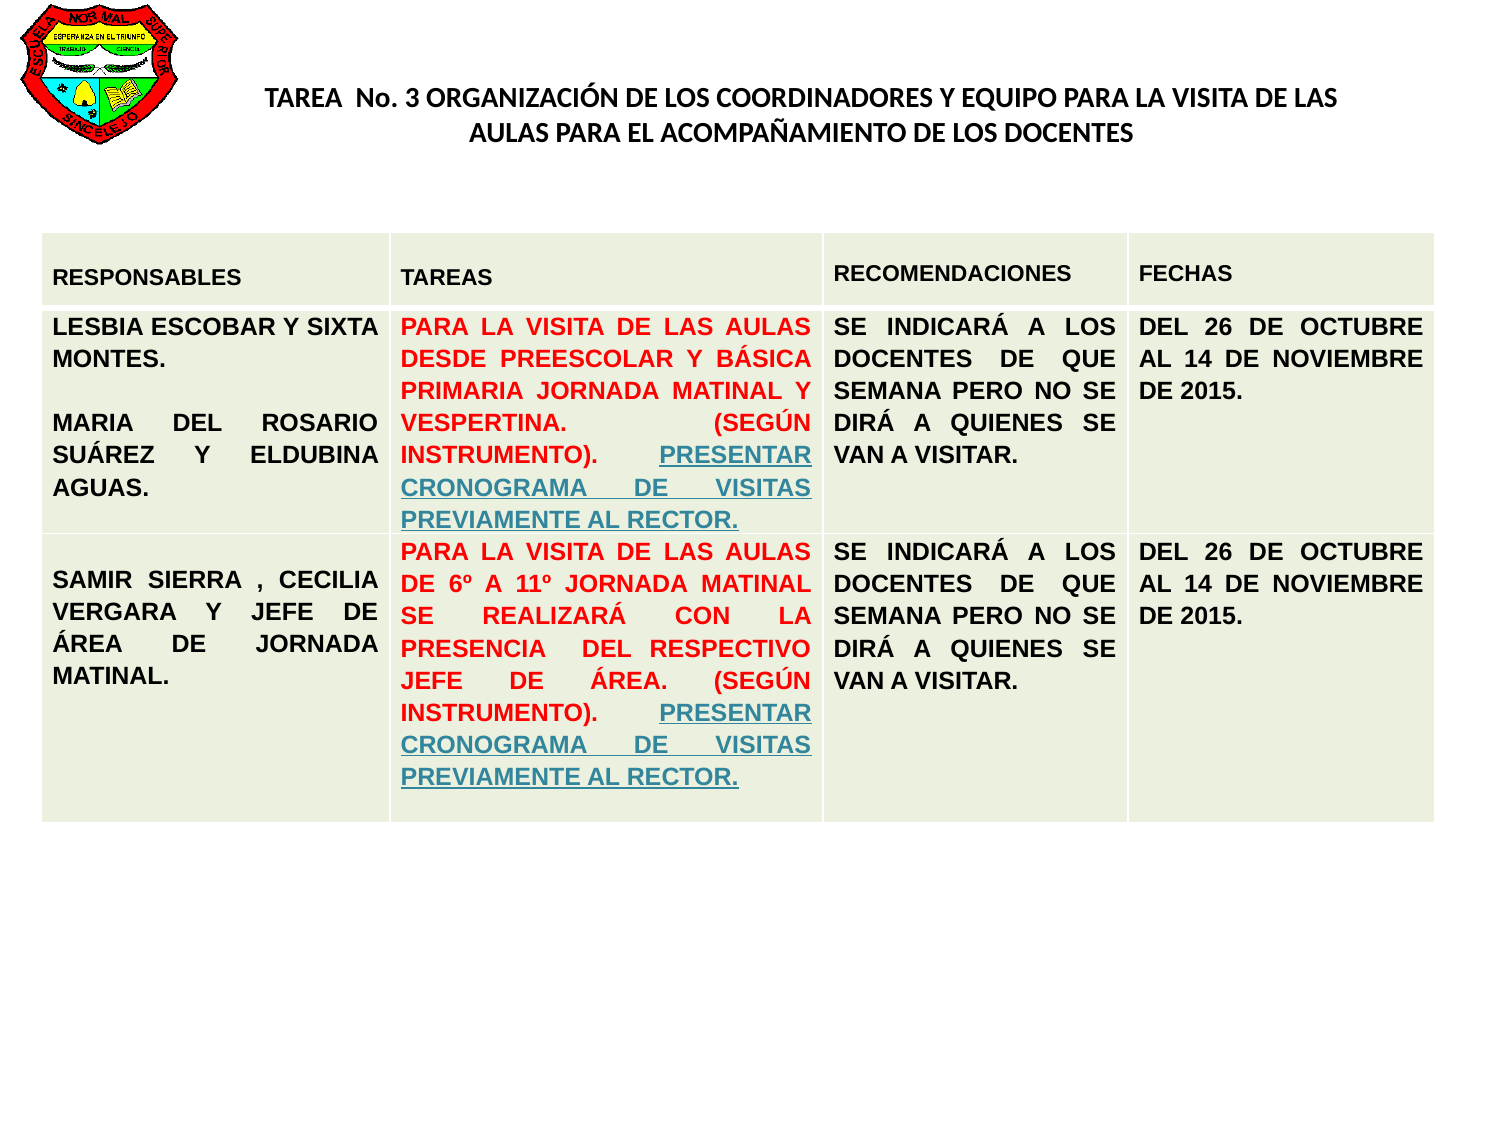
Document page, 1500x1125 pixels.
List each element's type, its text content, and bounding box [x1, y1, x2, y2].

table_cell SE INDICARÁ A LOS DOCENTES DE QUE SEMANA PERO NO SE DIRÁ A QUIENES SE VAN A VISITAR. [824, 534, 1127, 822]
table_header RECOMENDACIONES [824, 233, 1127, 305]
picture [19, 3, 179, 145]
table_header FECHAS [1129, 233, 1434, 305]
table_header RESPONSABLES [42, 233, 389, 305]
table_cell SE INDICARÁ A LOS DOCENTES DE QUE SEMANA PERO NO SE DIRÁ A QUIENES SE VAN A VISITAR. [824, 311, 1127, 533]
table_cell LESBIA ESCOBAR Y SIXTA MONTES. MARIA DEL ROSARIO SUÁREZ Y ELDUBINA AGUAS. [42, 311, 389, 533]
text_box TAREA No. 3 ORGANIZACIÓN DE LOS COORDINADORES Y EQUIPO PARA LA VISITA DE LAS AULAS PARA EL ACOMPAÑAMIENTO DE LOS DOCENTES [246, 71, 1357, 156]
table_cell DEL 26 DE OCTUBRE AL 14 DE NOVIEMBRE DE 2015. [1129, 534, 1434, 822]
table_cell DEL 26 DE OCTUBRE AL 14 DE NOVIEMBRE DE 2015. [1129, 311, 1434, 533]
table_cell PARA LA VISITA DE LAS AULAS DESDE PREESCOLAR Y BÁSICA PRIMARIA JORNADA MATINAL Y VESPERTINA. (SEGÚN INSTRUMENTO). PRESENTAR CRONOGRAMA DE VISITAS PREVIAMENTE AL RECTOR. [391, 311, 822, 533]
table_cell SAMIR SIERRA , CECILIA VERGARA Y JEFE DE ÁREA DE JORNADA MATINAL. [42, 534, 389, 822]
table_cell PARA LA VISITA DE LAS AULAS DE 6º A 11º JORNADA MATINAL SE REALIZARÁ CON LA PRESENCIA DEL RESPECTIVO JEFE DE ÁREA. (SEGÚN INSTRUMENTO). PRESENTAR CRONOGRAMA DE VISITAS PREVIAMENTE AL RECTOR. [391, 534, 822, 822]
table_header TAREAS [391, 233, 822, 305]
